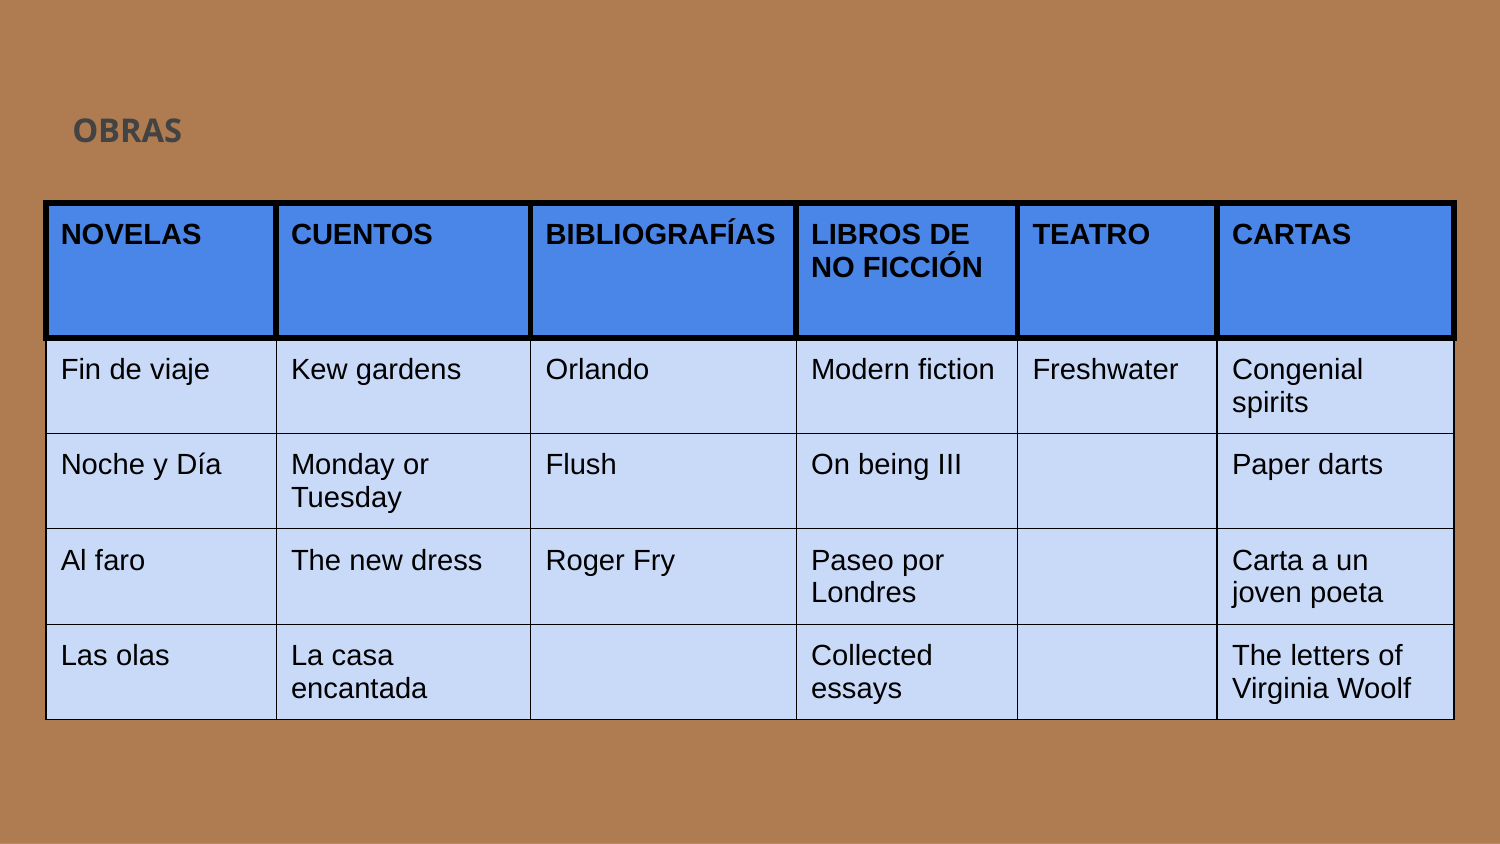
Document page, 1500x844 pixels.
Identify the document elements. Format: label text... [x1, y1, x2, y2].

table_cell [1018, 434, 1216, 528]
table_cell Paseo por Londres [797, 529, 1017, 624]
table_cell Kew gardens [277, 341, 530, 433]
table_header LIBROS DE NO FICCIÓN [799, 206, 1015, 335]
table_header CUENTOS [279, 206, 528, 335]
table_header NOVELAS [49, 206, 273, 335]
table_cell Monday or Tuesday [277, 434, 530, 528]
table_cell Roger Fry [531, 529, 796, 624]
table_cell The letters of Virginia Woolf [1218, 625, 1453, 719]
table_cell The new dress [277, 529, 530, 624]
table_header TEATRO [1020, 206, 1214, 335]
table_header CARTAS [1220, 206, 1451, 335]
table_cell Orlando [531, 341, 796, 433]
table_cell [1018, 625, 1216, 719]
table_cell Freshwater [1018, 341, 1216, 433]
table_cell Las olas [47, 625, 276, 719]
table_cell [531, 625, 796, 719]
table_cell Al faro [47, 529, 276, 624]
table_cell Carta a un joven poeta [1218, 529, 1453, 624]
table_cell On being III [797, 434, 1017, 528]
table_cell Congenial spirits [1218, 341, 1453, 433]
table_cell [1018, 529, 1216, 624]
table_cell Noche y Día [47, 434, 276, 528]
table_cell Flush [531, 434, 796, 528]
table_cell Modern fiction [797, 341, 1017, 433]
table_cell La casa encantada [277, 625, 530, 719]
title OBRAS [57, 54, 1273, 164]
table_cell Paper darts [1218, 434, 1453, 528]
table_header BIBLIOGRAFÍAS [533, 206, 793, 335]
table_cell Collected essays [797, 625, 1017, 719]
table_cell Fin de viaje [47, 341, 276, 433]
